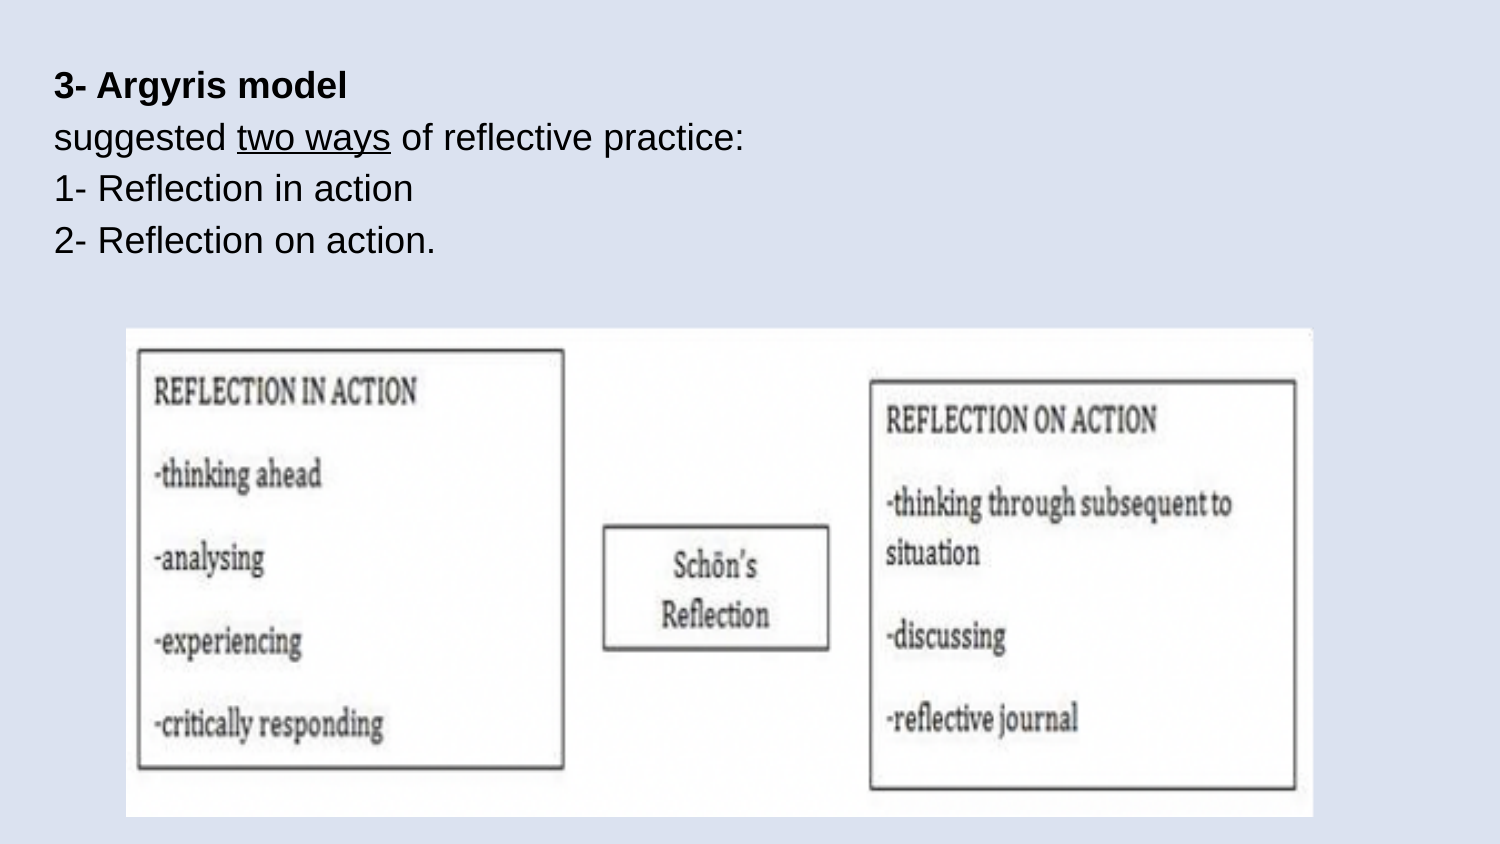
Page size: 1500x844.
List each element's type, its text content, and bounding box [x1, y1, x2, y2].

picture [126, 324, 1316, 818]
text_box 3- Argyris model suggested two ways of reflective practice: 1- Reflection in action 2- Reflection on action. [38, 18, 1228, 297]
